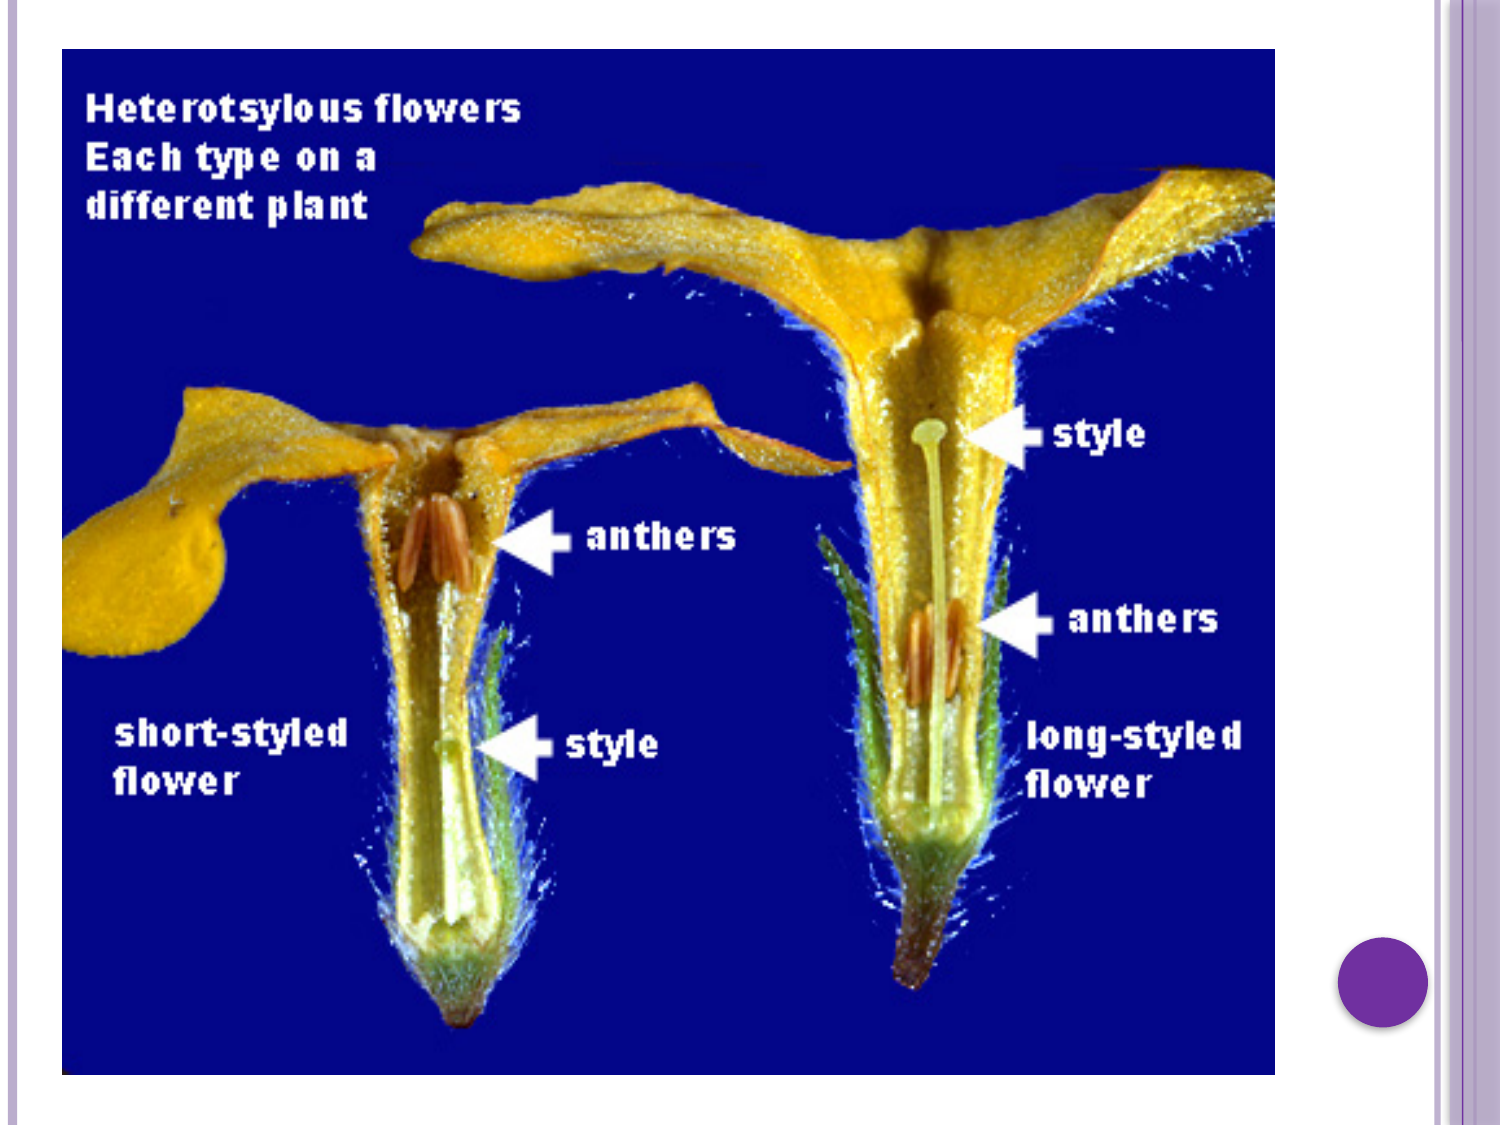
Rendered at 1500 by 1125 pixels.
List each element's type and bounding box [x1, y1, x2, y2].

picture [61, 49, 1276, 1076]
